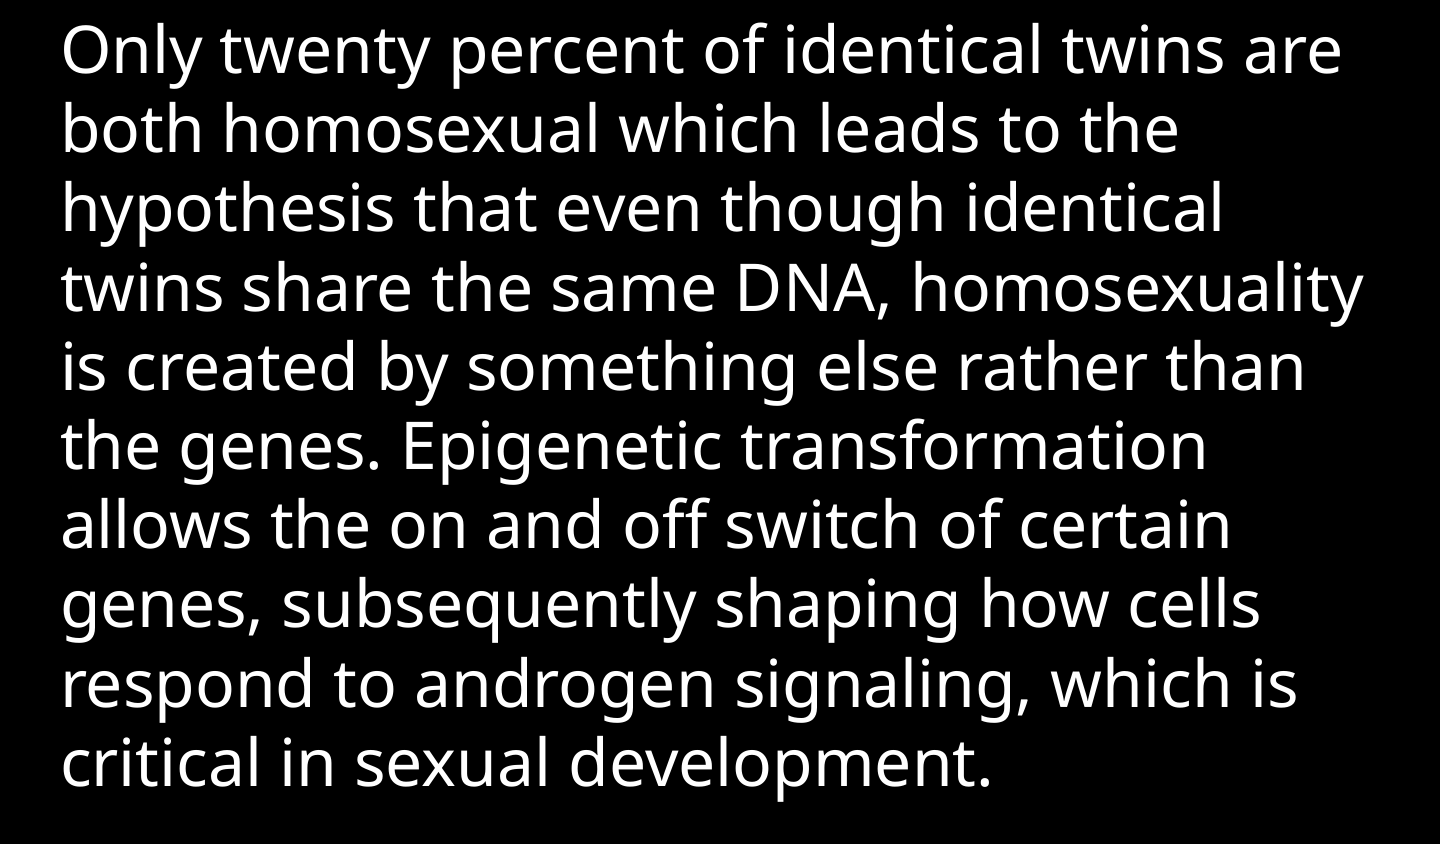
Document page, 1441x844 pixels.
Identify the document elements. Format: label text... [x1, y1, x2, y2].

subtitle Only twenty percent of identical twins are both homosexual which leads to the hypothesis that even though identical twins share the same DNA, homosexuality is created by something else rather than the genes. Epigenetic transformation allows the on and off switch of certain genes, subsequently shaping how cells respond to androgen signaling, which is critical in sexual development. [45, 0, 1396, 844]
